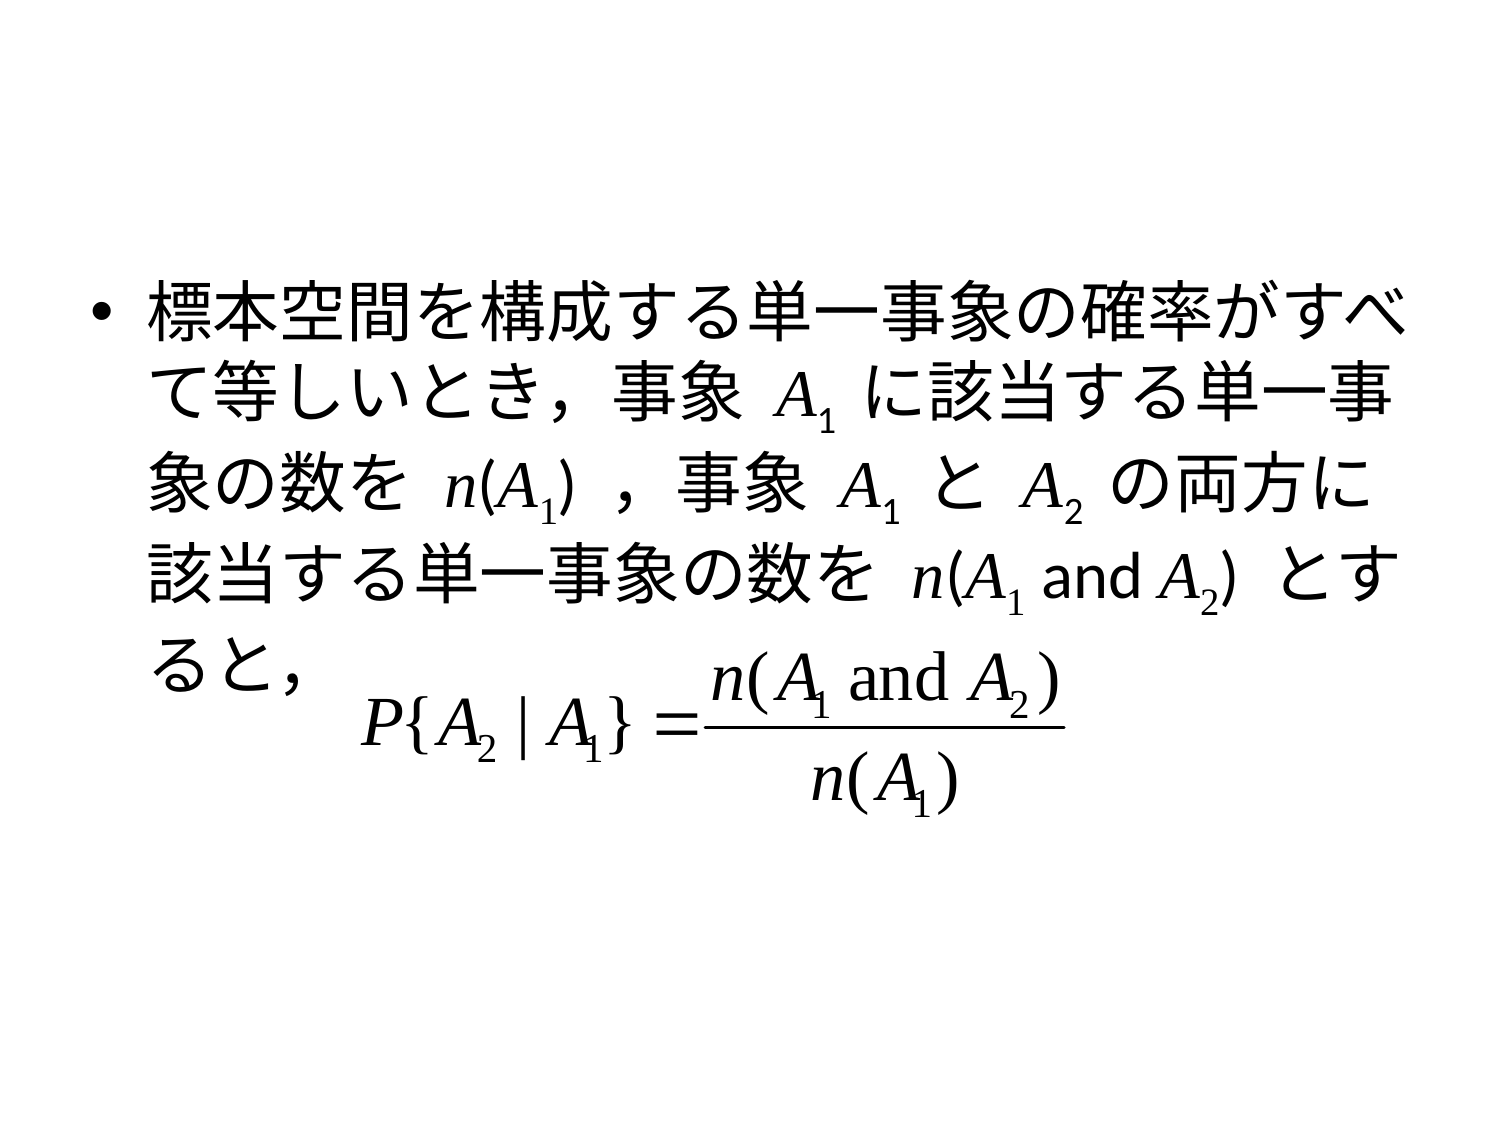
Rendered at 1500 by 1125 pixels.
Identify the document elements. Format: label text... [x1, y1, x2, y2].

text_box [348, 633, 1077, 834]
list 標本空間を構成する単一事象の確率がすべて等しいとき，事象 A1 に該当する単一事象の数を n(A1) ，事象 A1 と A2 の両方に該当する単一事象の数を n(A1 and A2) とすると， [75, 262, 1425, 1005]
